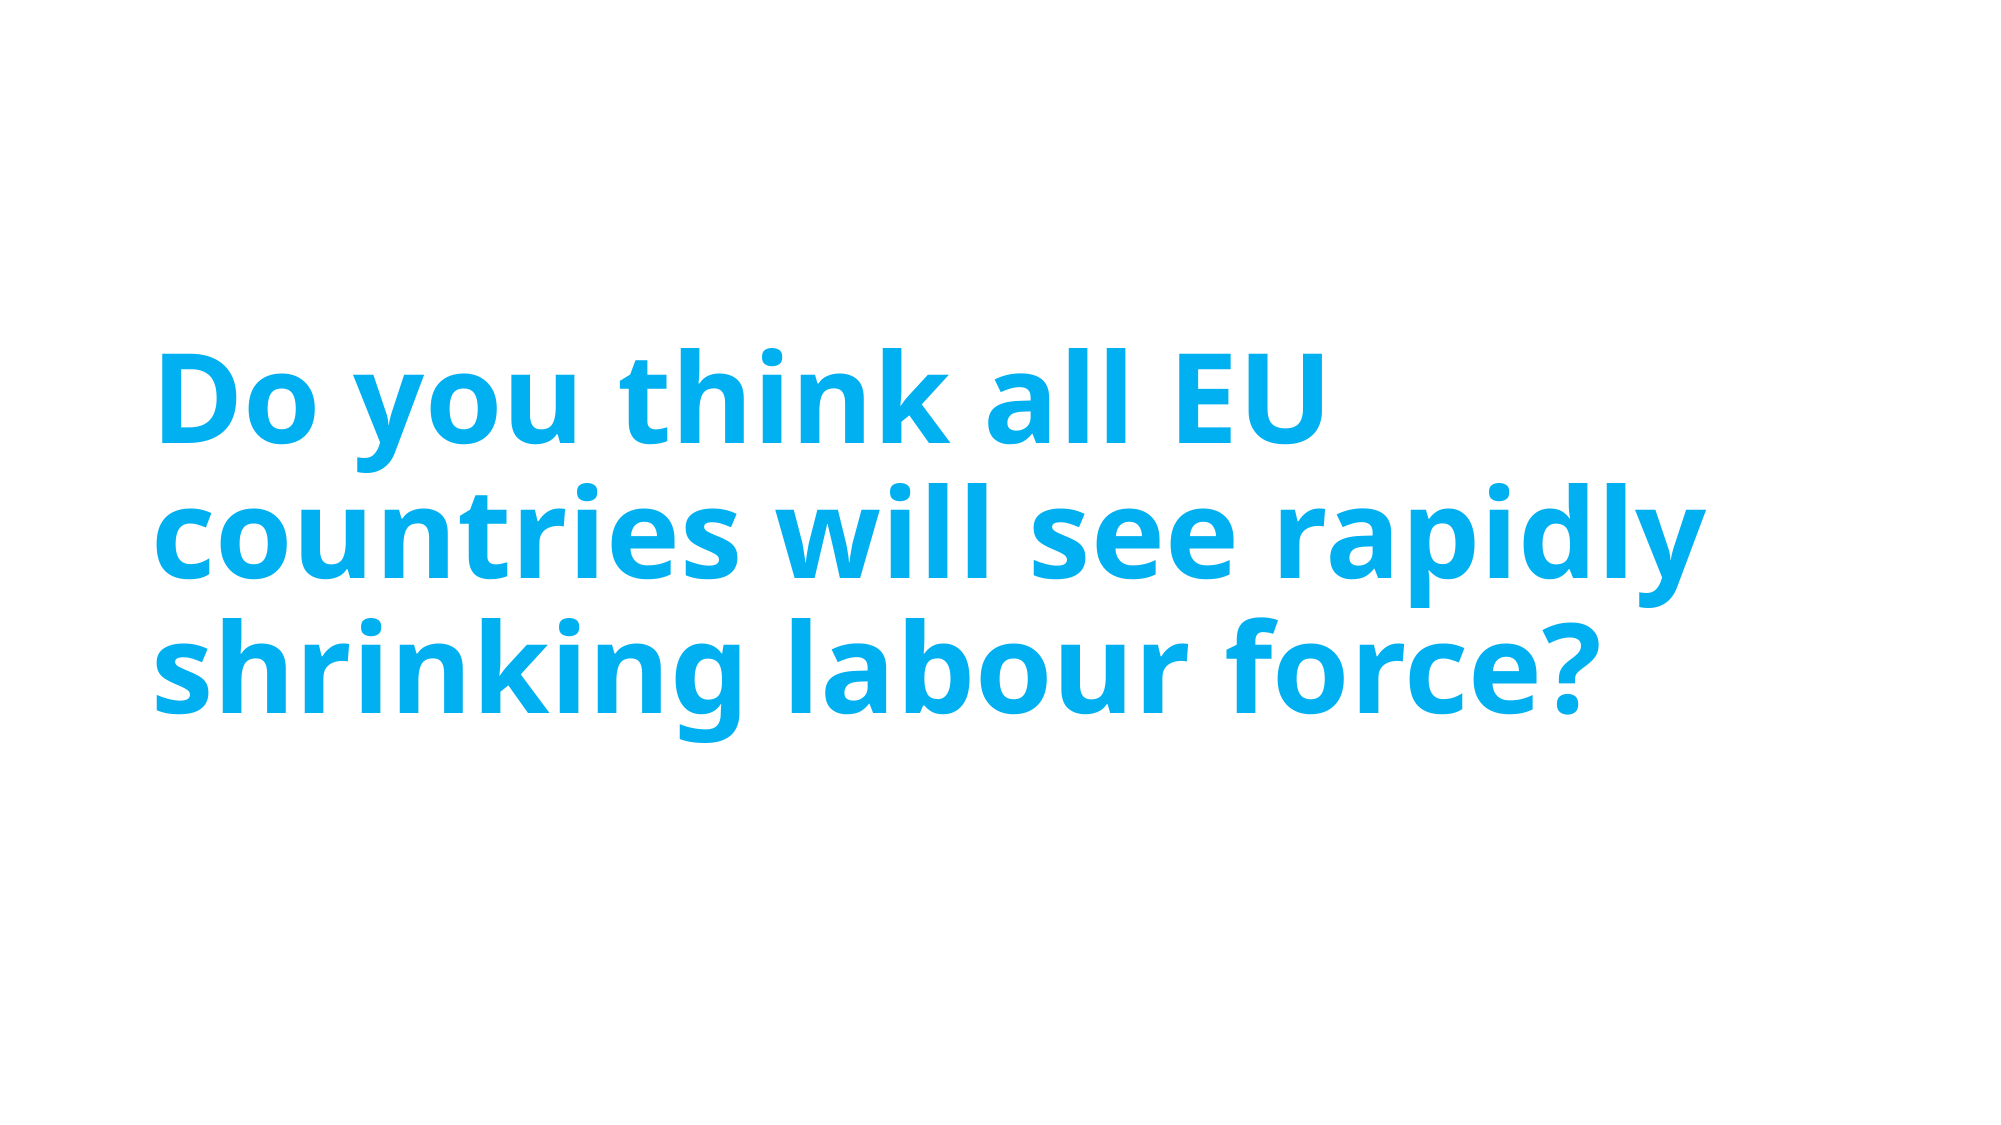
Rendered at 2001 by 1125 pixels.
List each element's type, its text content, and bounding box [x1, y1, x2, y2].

title Do you think all EU countries will see rapidly shrinking labour force? [136, 280, 1862, 749]
